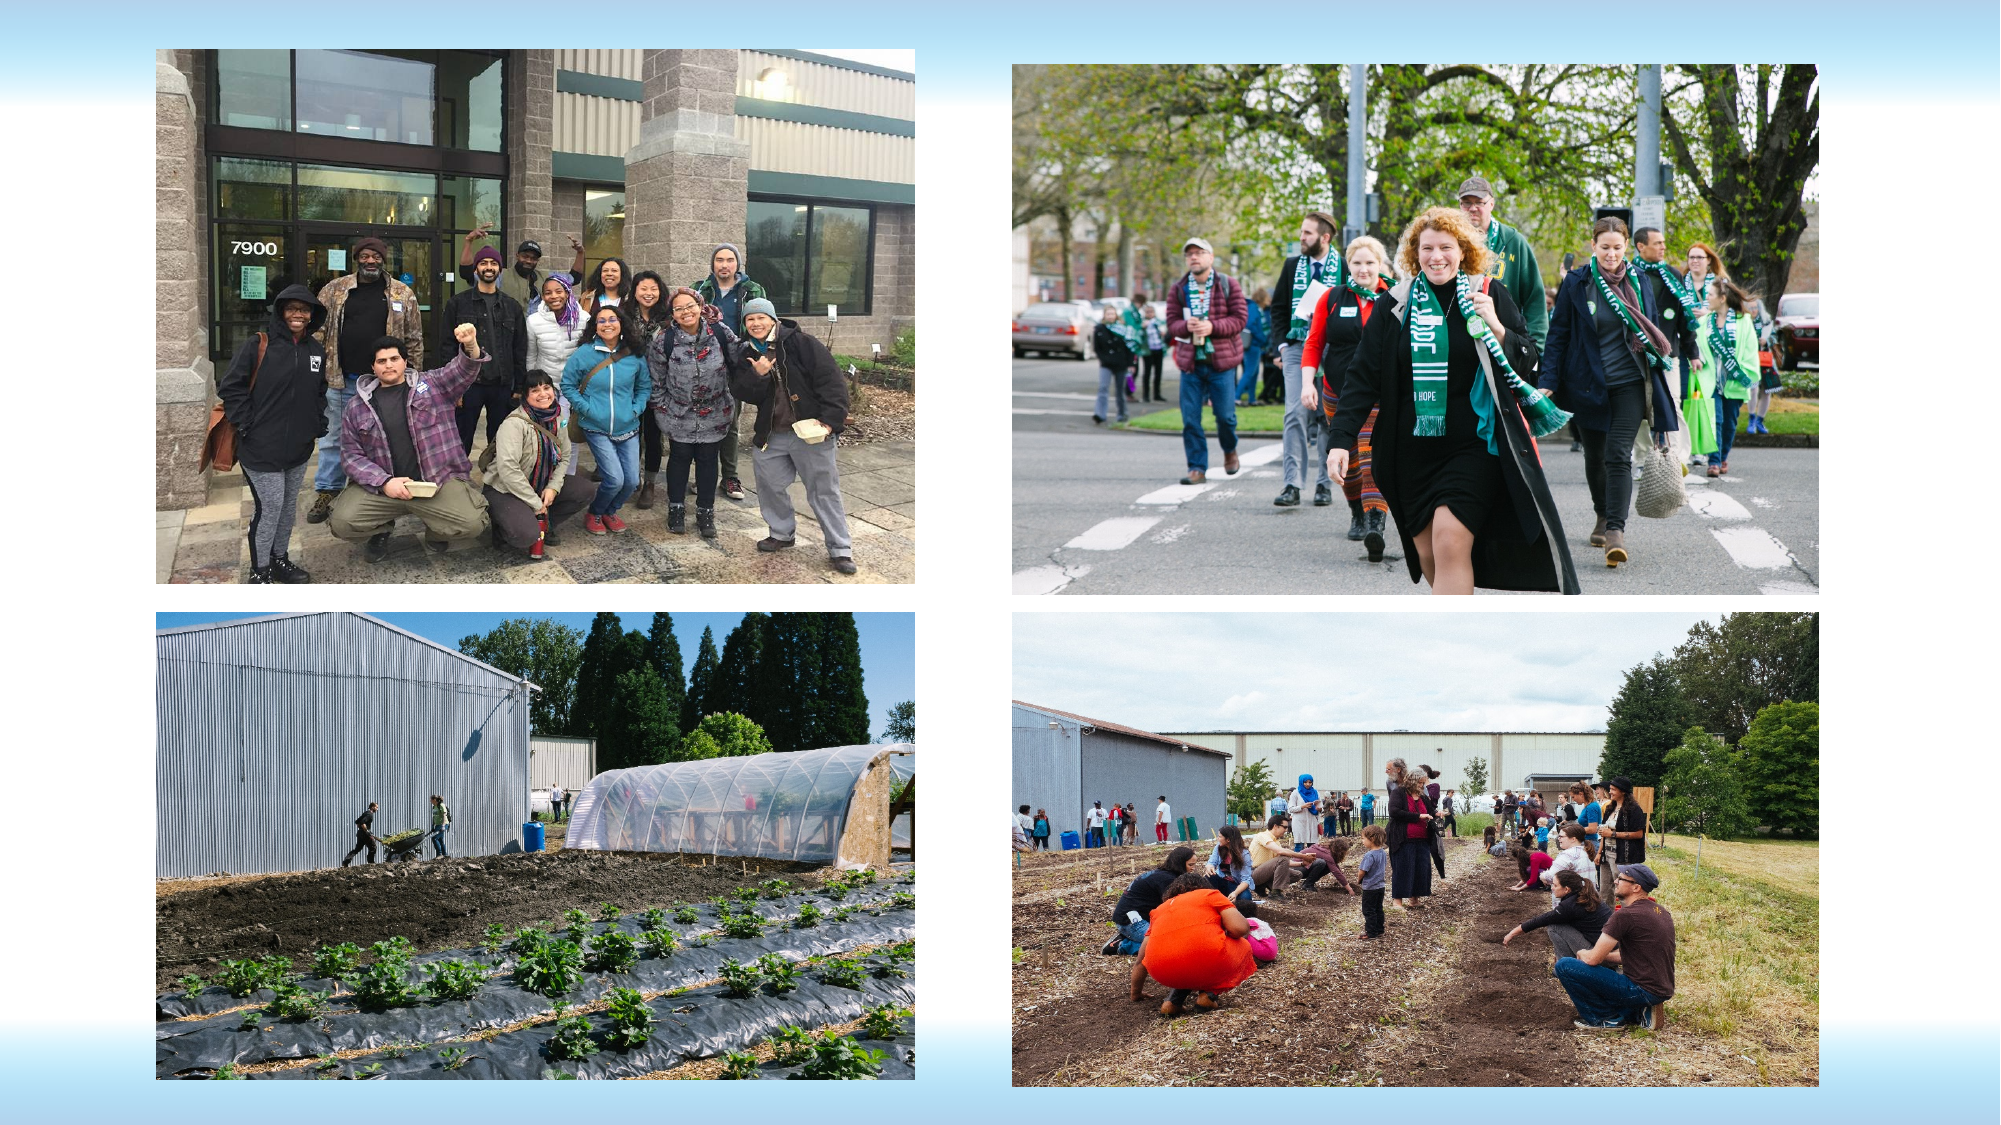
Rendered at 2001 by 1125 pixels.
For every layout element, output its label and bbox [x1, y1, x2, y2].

text_box [0, 1019, 2000, 1125]
text_box [0, 0, 2000, 106]
picture [156, 612, 915, 1080]
picture [156, 49, 915, 584]
picture [1012, 64, 1819, 595]
list [1012, 612, 1819, 1087]
